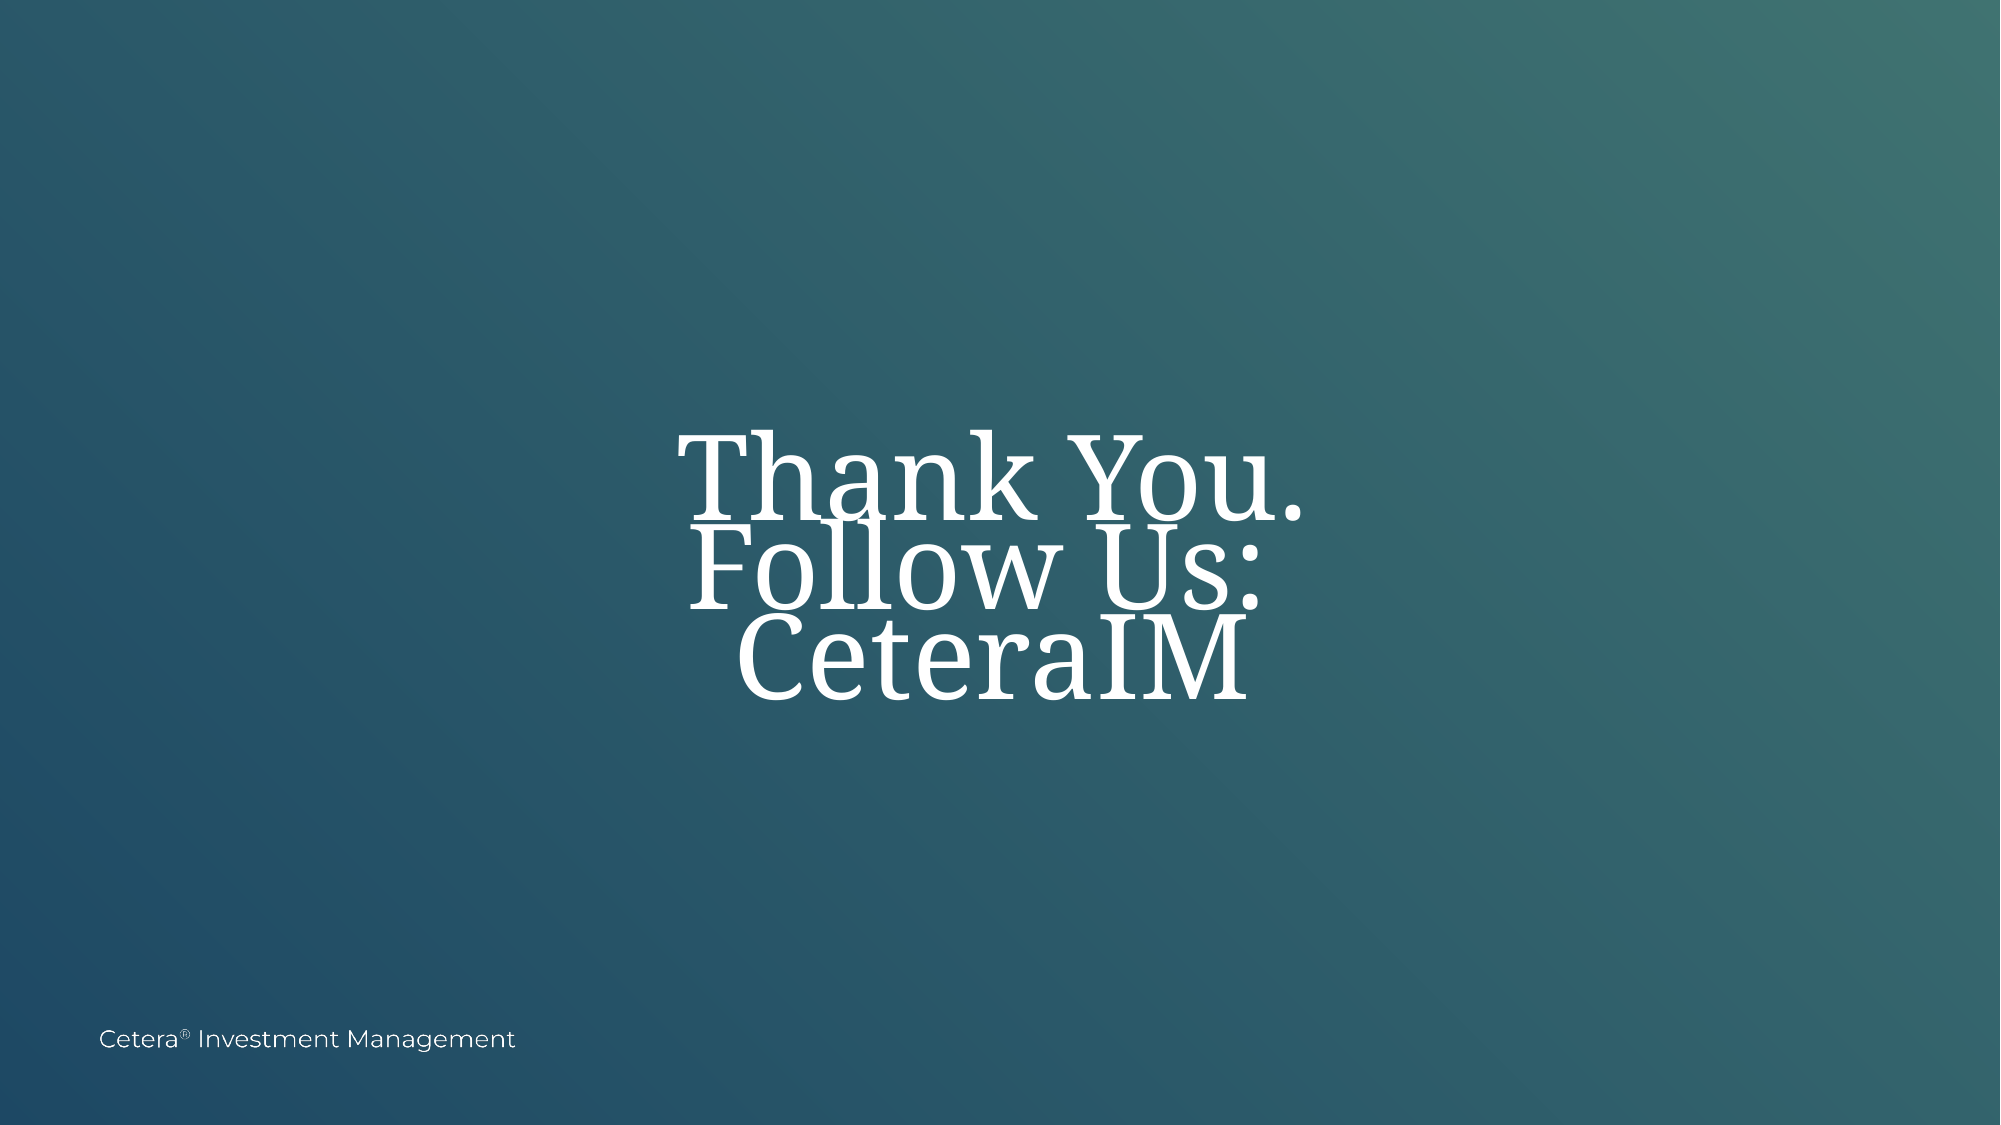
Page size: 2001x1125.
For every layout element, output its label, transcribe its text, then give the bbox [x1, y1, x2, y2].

title Thank You. Follow Us: CeteraIM [379, 355, 1621, 732]
picture [97, 1029, 518, 1052]
